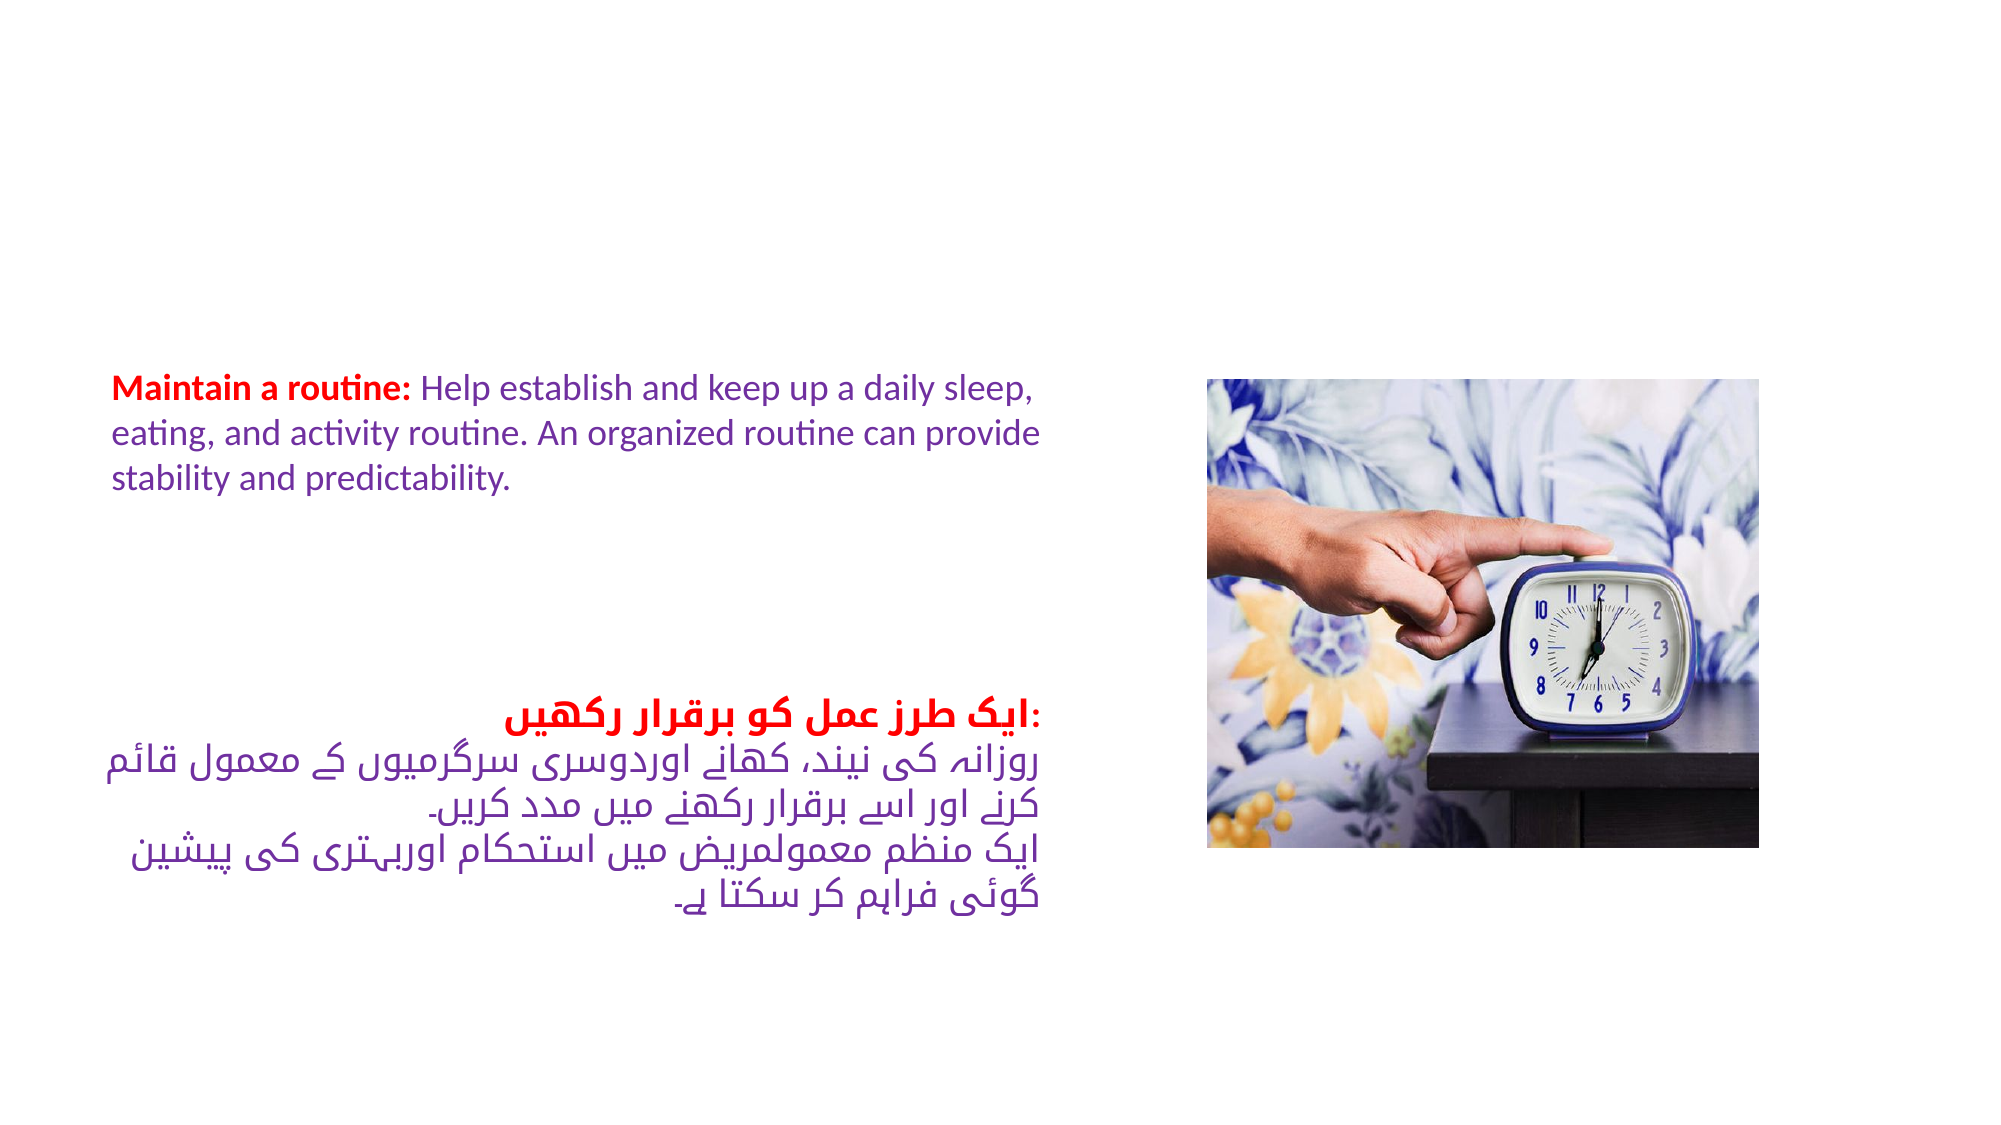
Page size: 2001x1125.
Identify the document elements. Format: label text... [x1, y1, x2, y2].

picture [1207, 379, 1759, 848]
text_box Maintain a routine: Help establish and keep up a daily sleep, eating, and activity routine. An organized routine can provide stability and predictability. [96, 355, 1097, 506]
text_box ایک طرز عمل کو برقرار رکھیں: روزانہ کی نیند، کھانے اوردوسری سرگرمیوں کے معمول قائم کرنے اور اسے برقرار رکھنے میں مدد کریں۔ ایک منظم معمولمریض میں استحکام اوربہتری کی پیشین گوئی فراہم کر سکتا ہے۔ [56, 682, 1056, 922]
